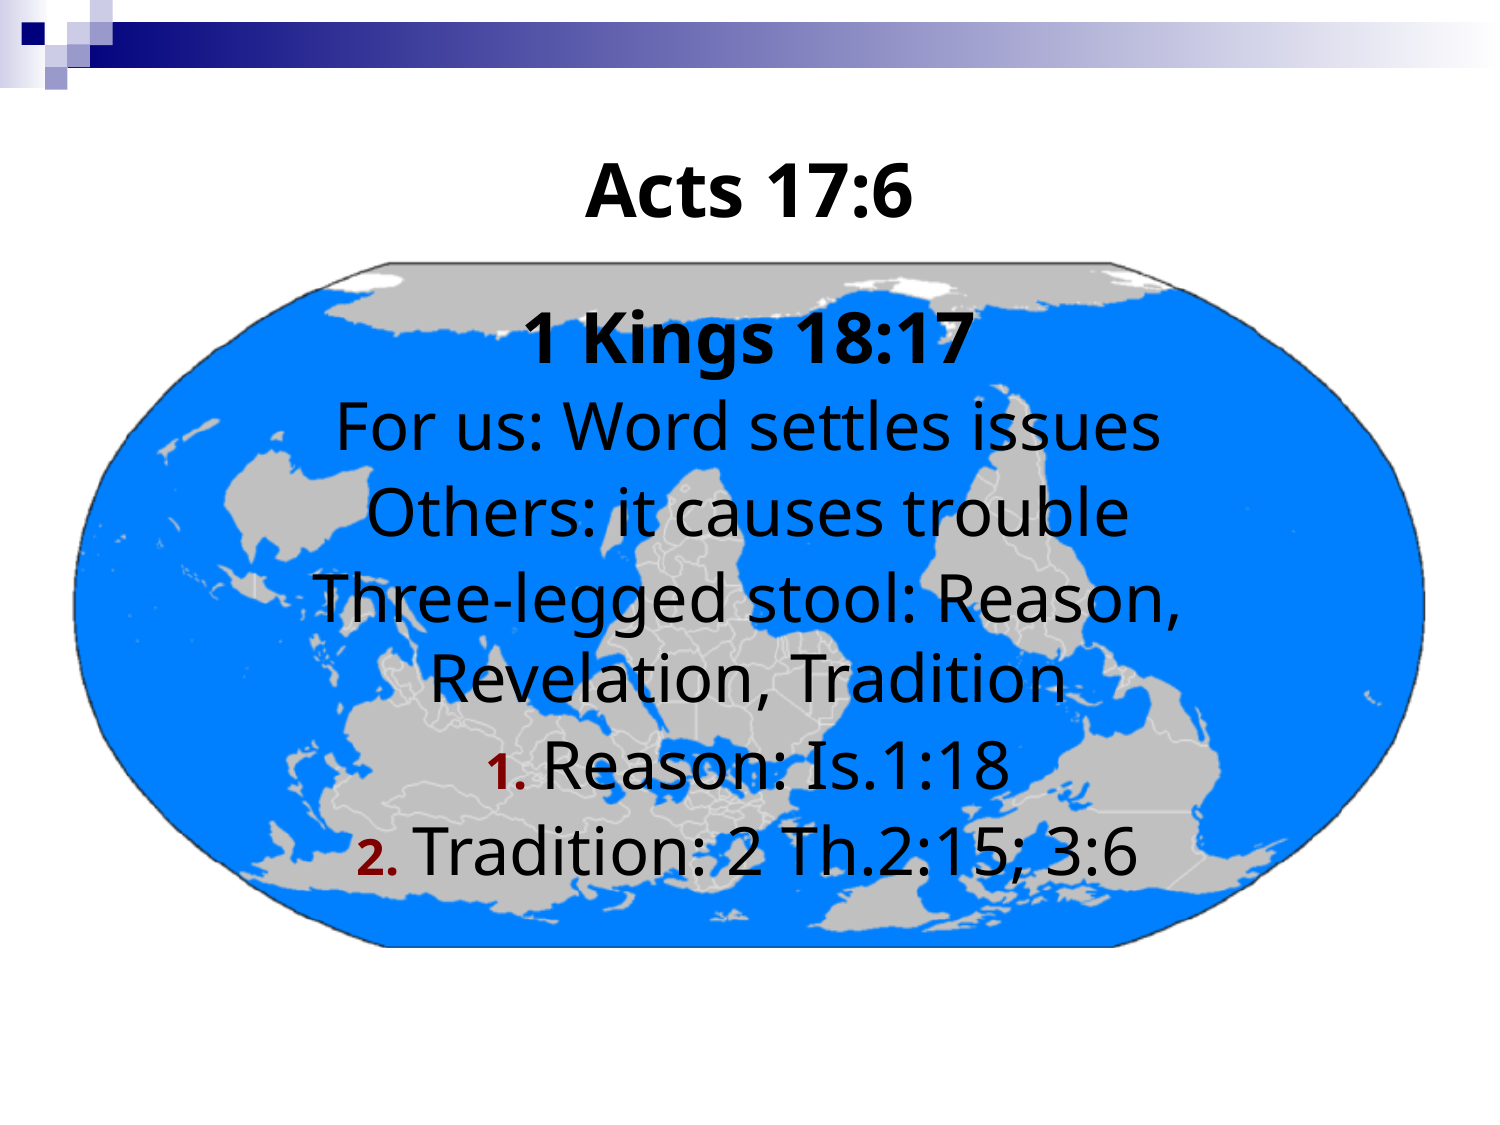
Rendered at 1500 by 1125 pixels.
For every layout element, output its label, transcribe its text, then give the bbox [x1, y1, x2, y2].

title Acts 17:6 [75, 75, 1425, 259]
picture [70, 259, 1426, 948]
